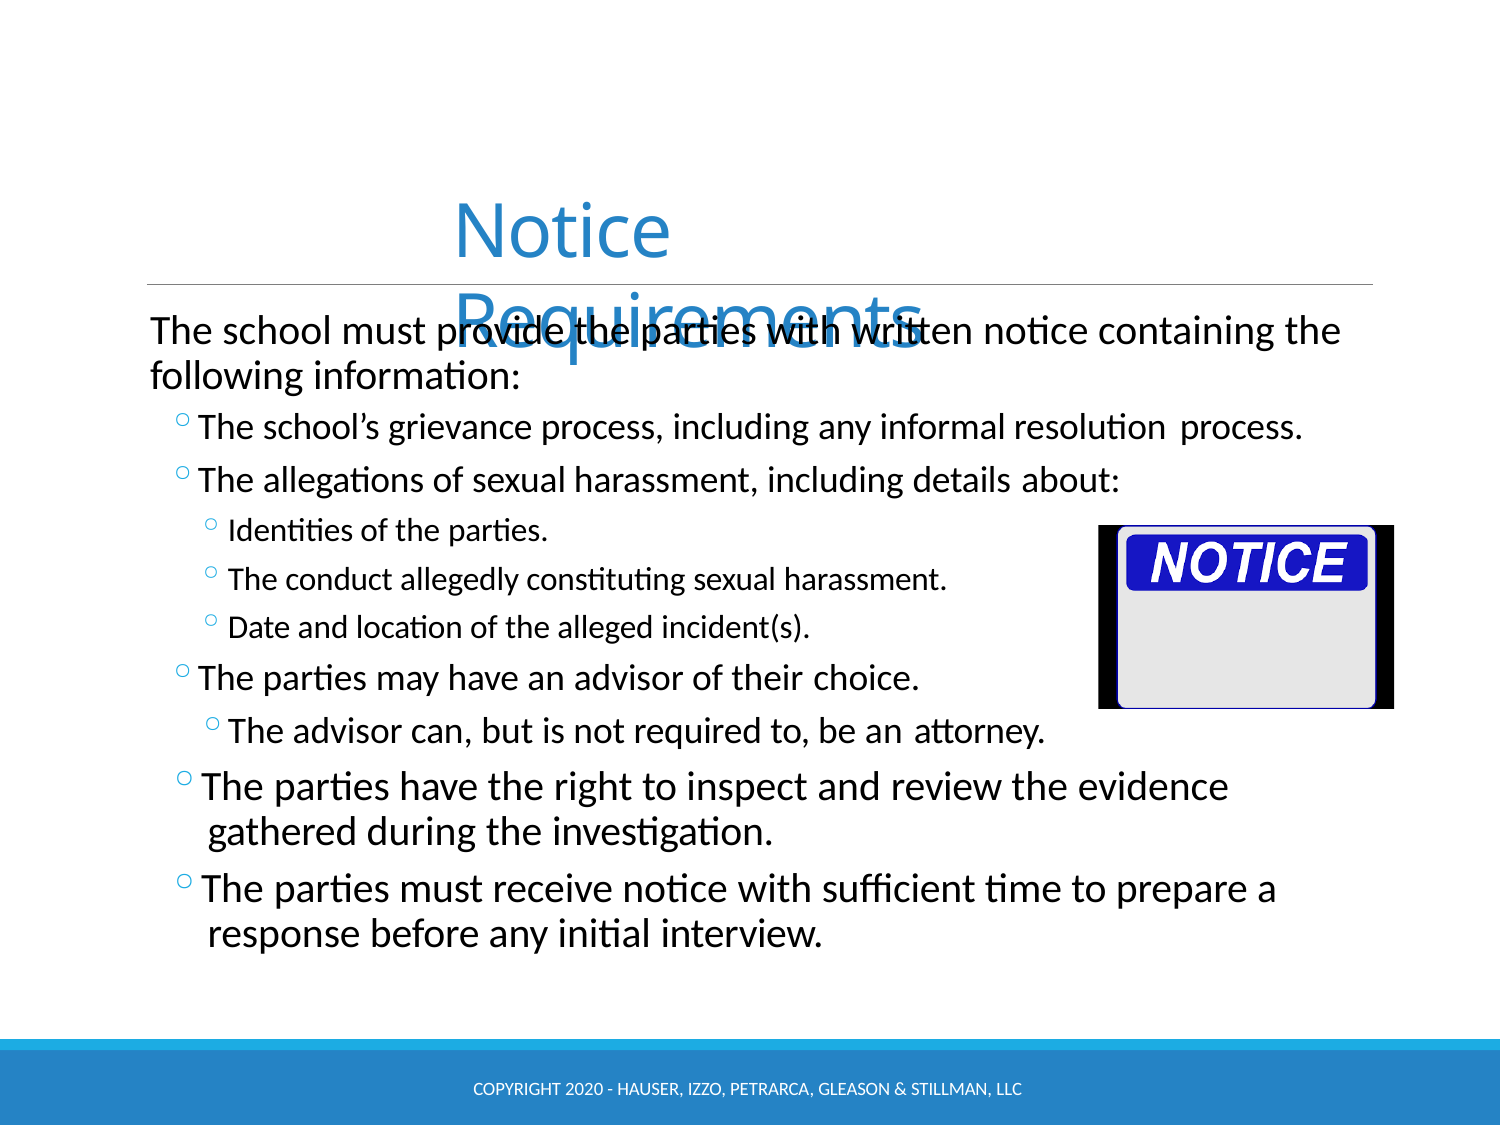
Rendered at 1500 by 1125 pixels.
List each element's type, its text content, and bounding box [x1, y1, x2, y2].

text_box [1098, 525, 1395, 709]
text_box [0, 1038, 1500, 1125]
title Notice Requirements [450, 180, 1059, 300]
text_box The school must provide the parties with written notice containing the following information: The school’s grievance process, including any informal resolution process. The allegations of sexual harassment, including details about: Identities of the parties. The conduct allegedly constituting sexual harassment. Date and location of the alleged incident(s). The parties may have an advisor of their choice. The advisor can, but is not required to, be an attorney. The parties have the right to inspect and review the evidence gathered during the investigation. The parties must receive notice with sufficient time to prepare a response before any initial interview. [147, 300, 1355, 957]
